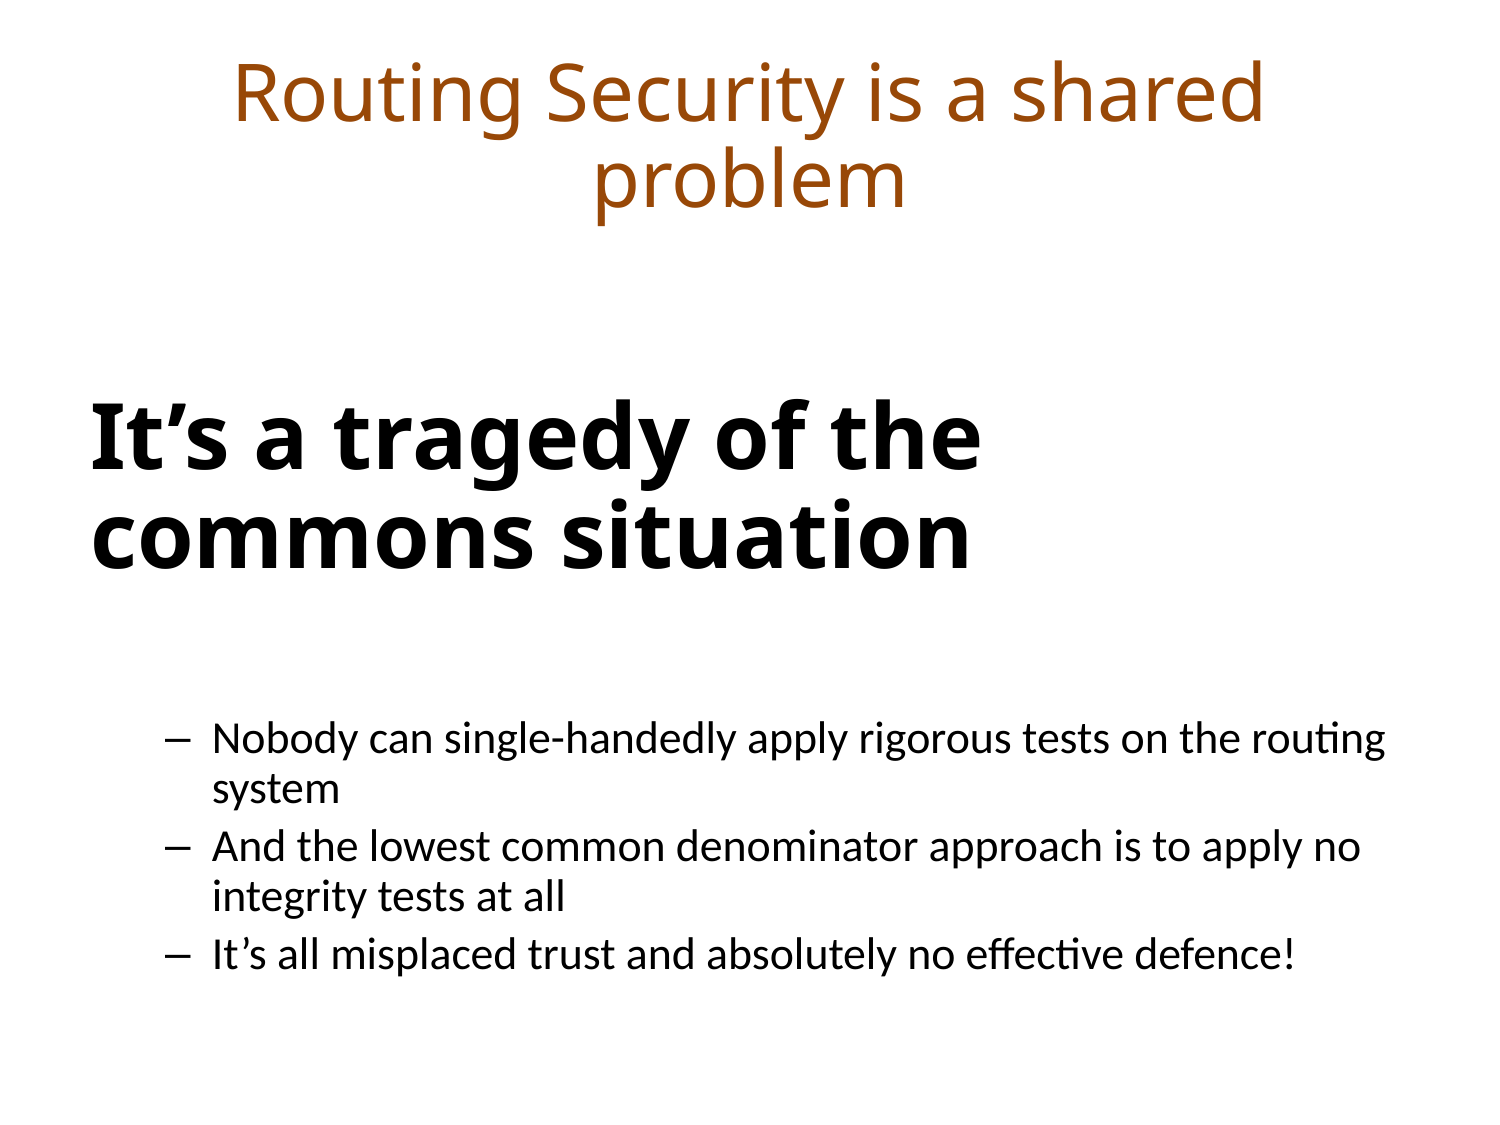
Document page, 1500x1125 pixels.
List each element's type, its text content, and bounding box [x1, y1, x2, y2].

list It’s a tragedy of the commons situation Nobody can single-handedly apply rigorous tests on the routing system And the lowest common denominator approach is to apply no integrity tests at all It’s all misplaced trust and absolutely no effective defence! [75, 382, 1425, 1125]
title Routing Security is a shared problem [75, 45, 1425, 233]
